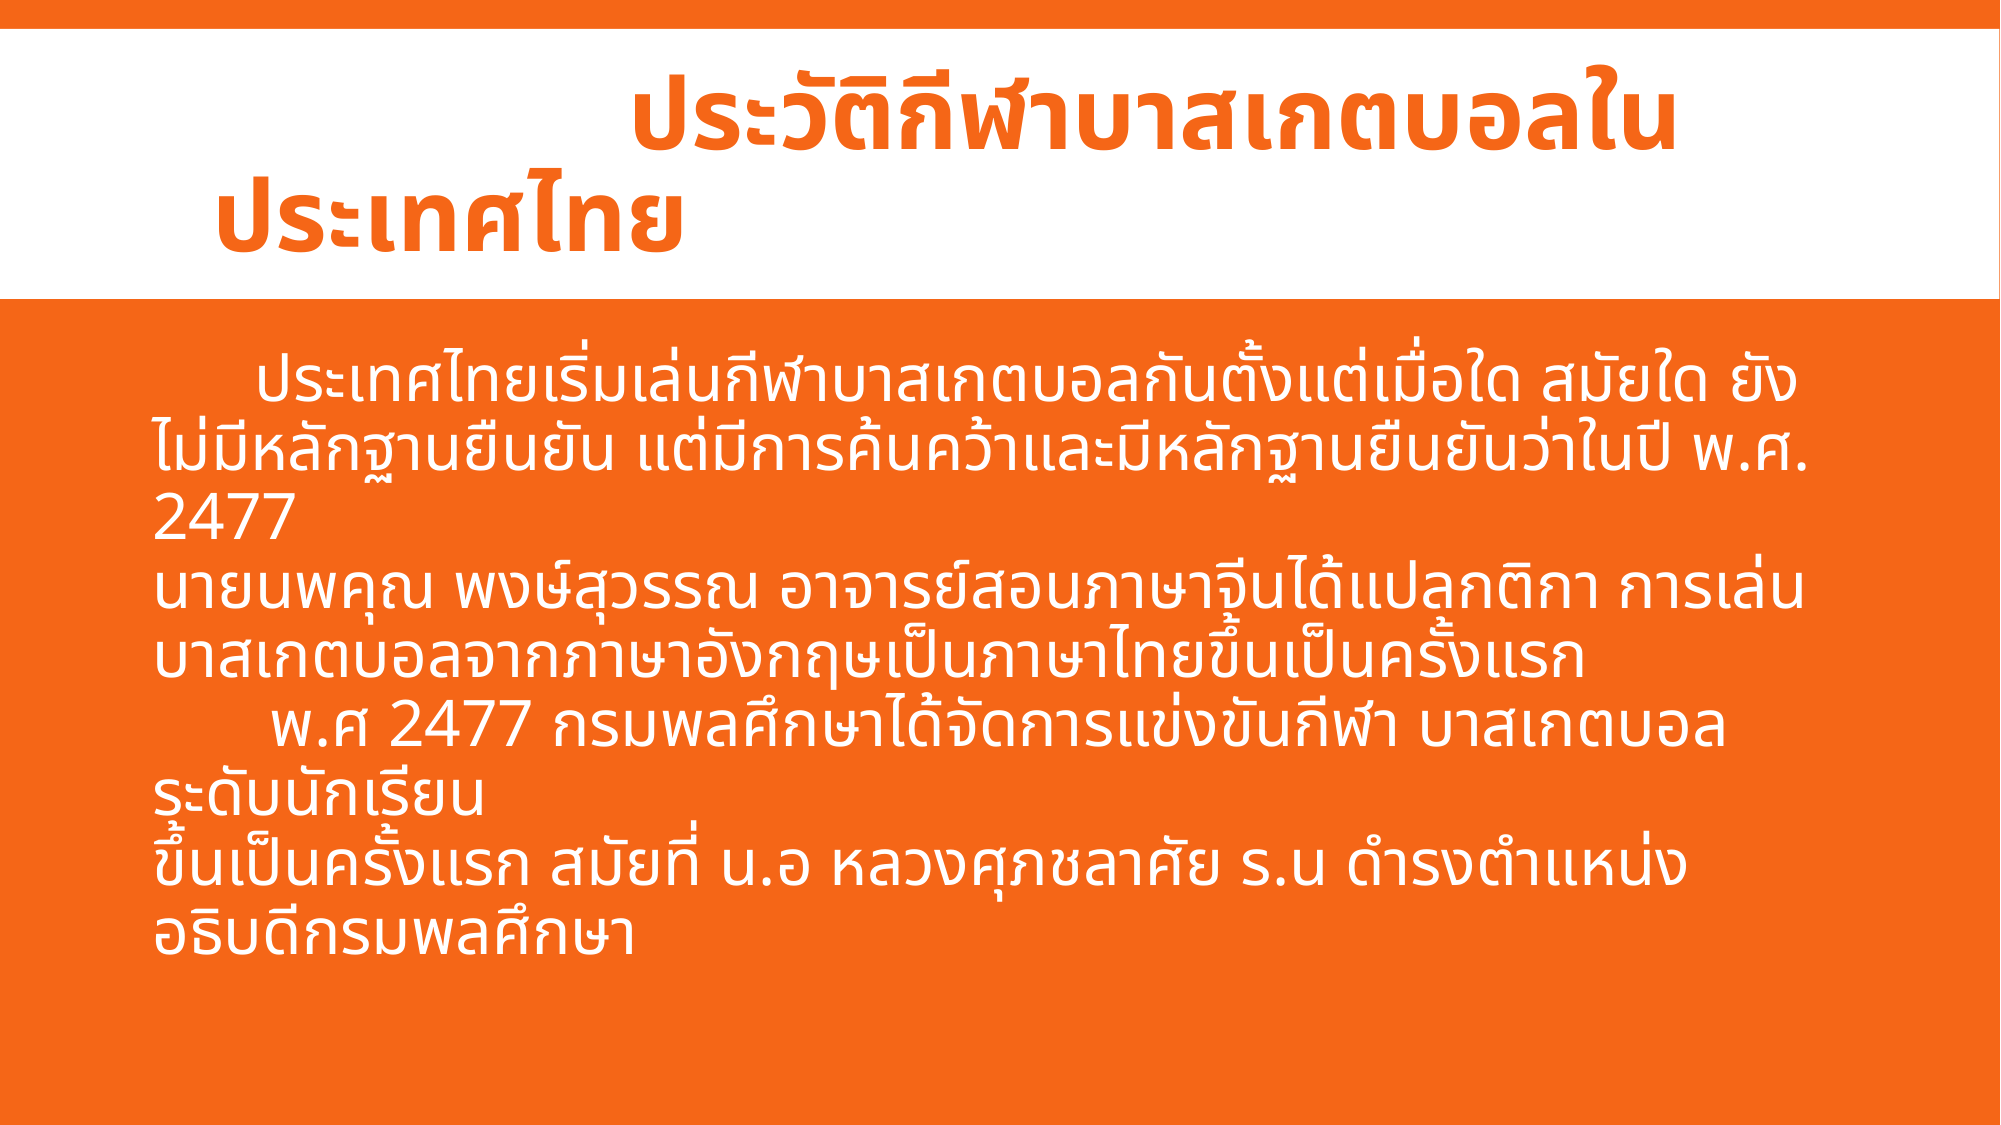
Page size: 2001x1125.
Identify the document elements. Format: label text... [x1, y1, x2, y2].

title ประวัติกีฬาบาสเกตบอลในประเทศไทย [197, 46, 1803, 277]
list ประเทศไทยเริ่มเล่นกีฬาบาสเกตบอลกันตั้งแต่เมื่อใด สมัยใด ยังไม่มีหลักฐานยืนยัน แต่มีการค้นคว้าและมีหลักฐานยืนยันว่าในปี พ.ศ. 2477 นายนพคุณ พงษ์สุวรรณ อาจารย์สอนภาษาจีนได้แปลกติกา การเล่นบาสเกตบอลจากภาษาอังกฤษเป็นภาษาไทยขึ้นเป็นครั้งแรก พ.ศ 2477 กรมพลศึกษาได้จัดการแข่งขันกีฬา บาสเกตบอลระดับนักเรียน ขึ้นเป็นครั้งแรก สมัยที่ น.อ หลวงศุภชลาศัย ร.น ดำรงตำแหน่ง อธิบดีกรมพลศึกษา [137, 277, 1863, 1066]
